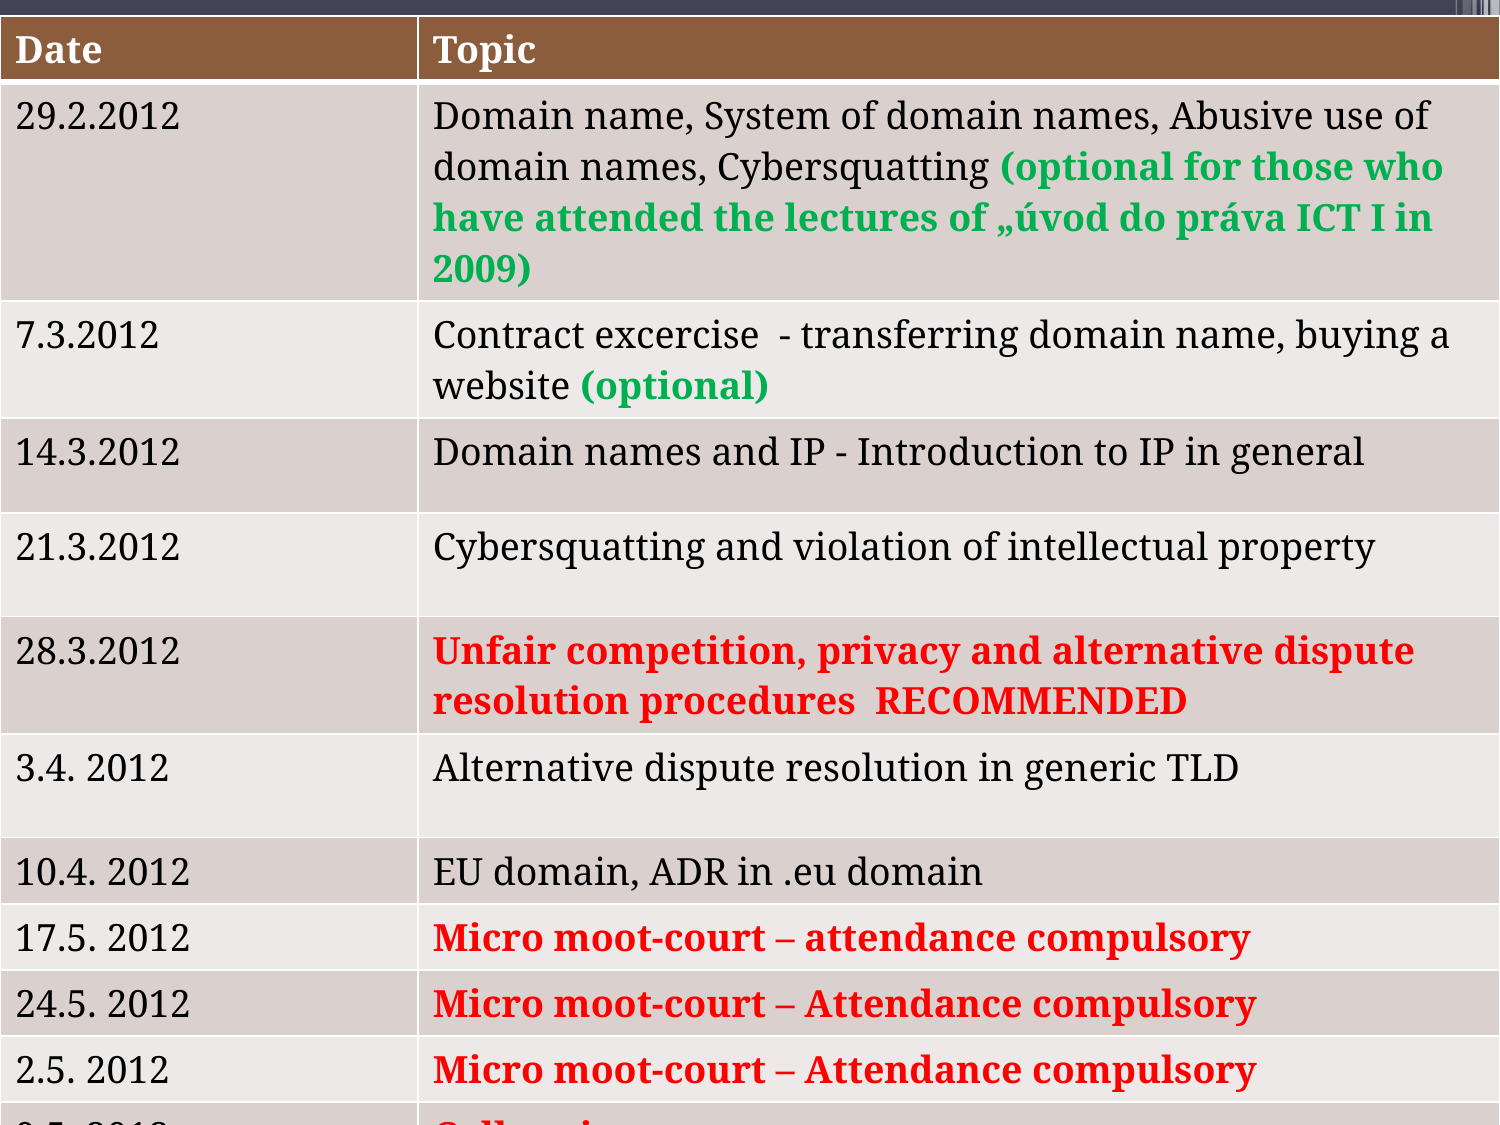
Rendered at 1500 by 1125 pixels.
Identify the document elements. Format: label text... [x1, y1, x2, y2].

table_cell 7.3.2012 [1, 302, 417, 417]
table_cell 28.3.2012 [1, 617, 417, 733]
table_cell Alternative dispute resolution in generic TLD [419, 735, 1499, 837]
table_cell Micro moot-court – Attendance compulsory [419, 971, 1499, 1035]
table_cell 21.3.2012 [1, 514, 417, 616]
table_cell 24.5. 2012 [1, 971, 417, 1035]
table_cell EU domain, ADR in .eu domain [419, 838, 1499, 903]
table_cell 3.4. 2012 [1, 735, 417, 837]
table_cell 29.2.2012 [1, 85, 417, 300]
table_cell 10.4. 2012 [1, 838, 417, 903]
table_cell Domain names and IP - Introduction to IP in general [419, 419, 1499, 512]
table_cell Micro moot-court – attendance compulsory [419, 905, 1499, 969]
table_header Date [1, 17, 417, 79]
table_cell Contract excercise - transferring domain name, buying a website (optional) [419, 302, 1499, 417]
table_cell Cybersquatting and violation of intellectual property [419, 514, 1499, 616]
table_cell Micro moot-court – Attendance compulsory [419, 1037, 1499, 1101]
table_cell Unfair competition, privacy and alternative dispute resolution procedures RECOMMENDED [419, 617, 1499, 733]
table_cell 14.3.2012 [1, 419, 417, 512]
table_cell 2.5. 2012 [1, 1037, 417, 1101]
table_header Topic [419, 17, 1499, 79]
table_cell Colloquia [419, 1103, 1499, 1125]
table_cell Domain name, System of domain names, Abusive use of domain names, Cybersquatting (optional for those who have attended the lectures of „úvod do práva ICT I in 2009) [419, 85, 1499, 300]
table_cell 17.5. 2012 [1, 905, 417, 969]
table_cell 9.5. 2012 [1, 1103, 417, 1125]
